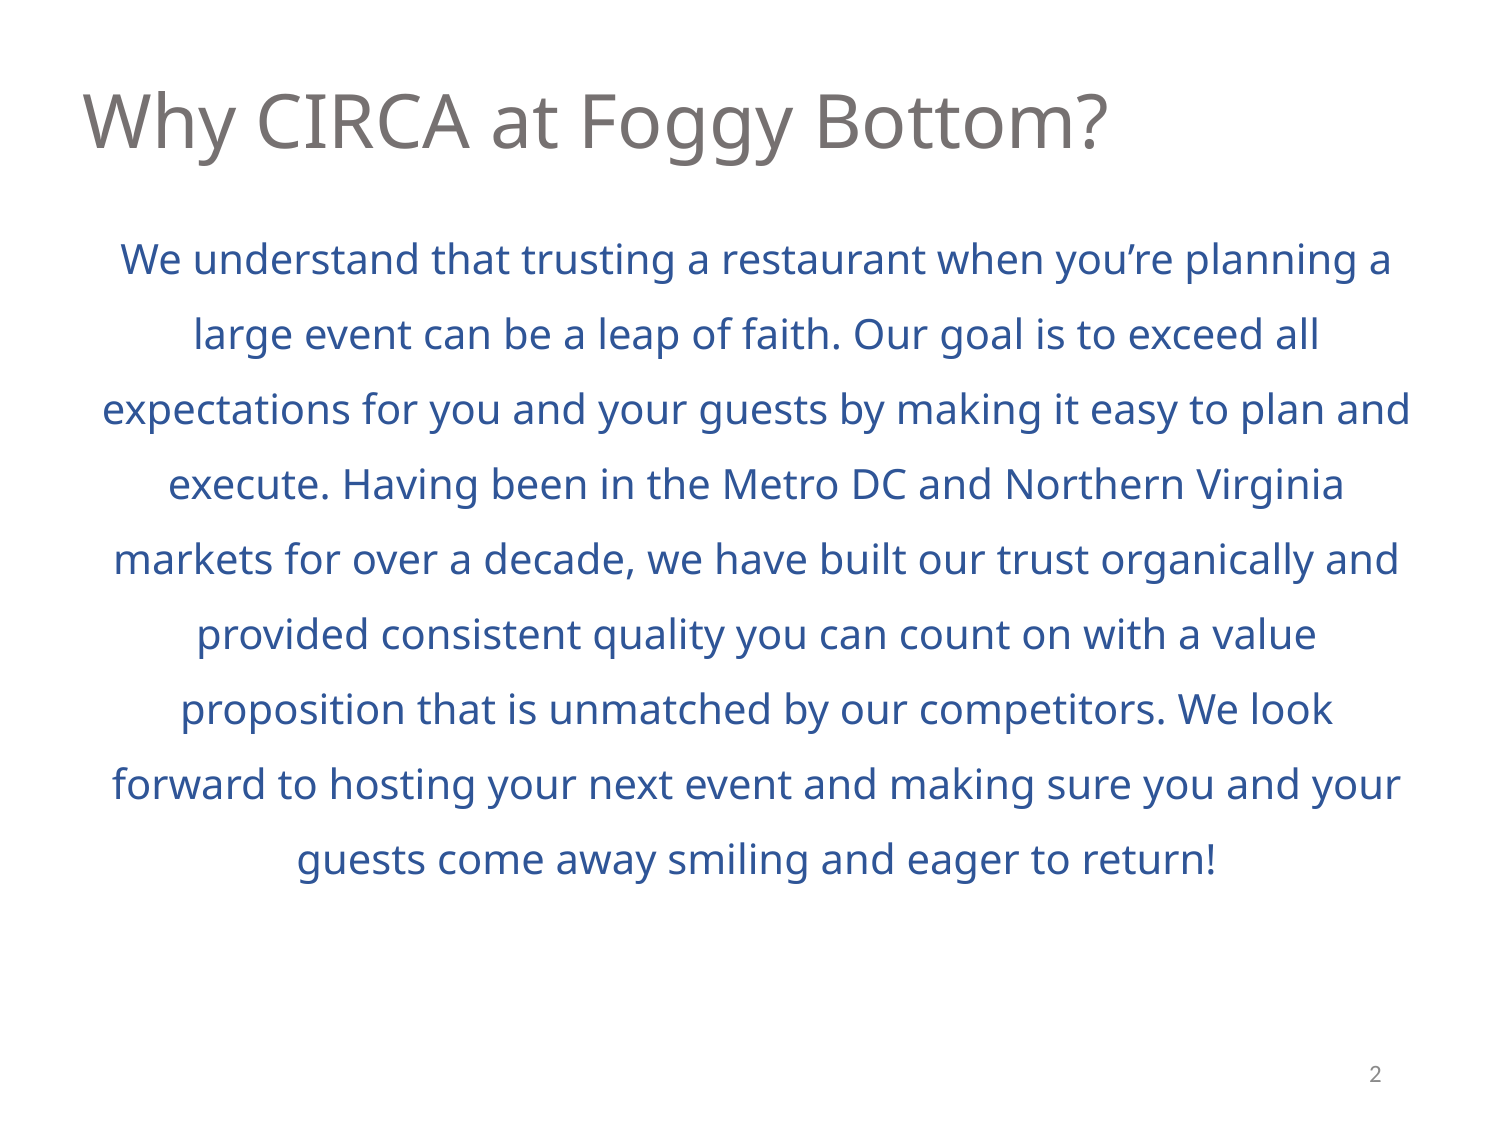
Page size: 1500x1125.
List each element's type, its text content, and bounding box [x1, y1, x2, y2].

text_box We understand that trusting a restaurant when you’re planning a large event can be a leap of faith. Our goal is to exceed all expectations for you and your guests by making it easy to plan and execute. Having been in the Metro DC and Northern Virginia markets for over a decade, we have built our trust organically and provided consistent quality you can count on with a value proposition that is unmatched by our competitors. We look forward to hosting your next event and making sure you and your guests come away smiling and eager to return! [85, 200, 1429, 936]
slide_number 2 [1059, 1042, 1397, 1103]
text_box Why CIRCA at Foggy Bottom? [67, 66, 1300, 171]
